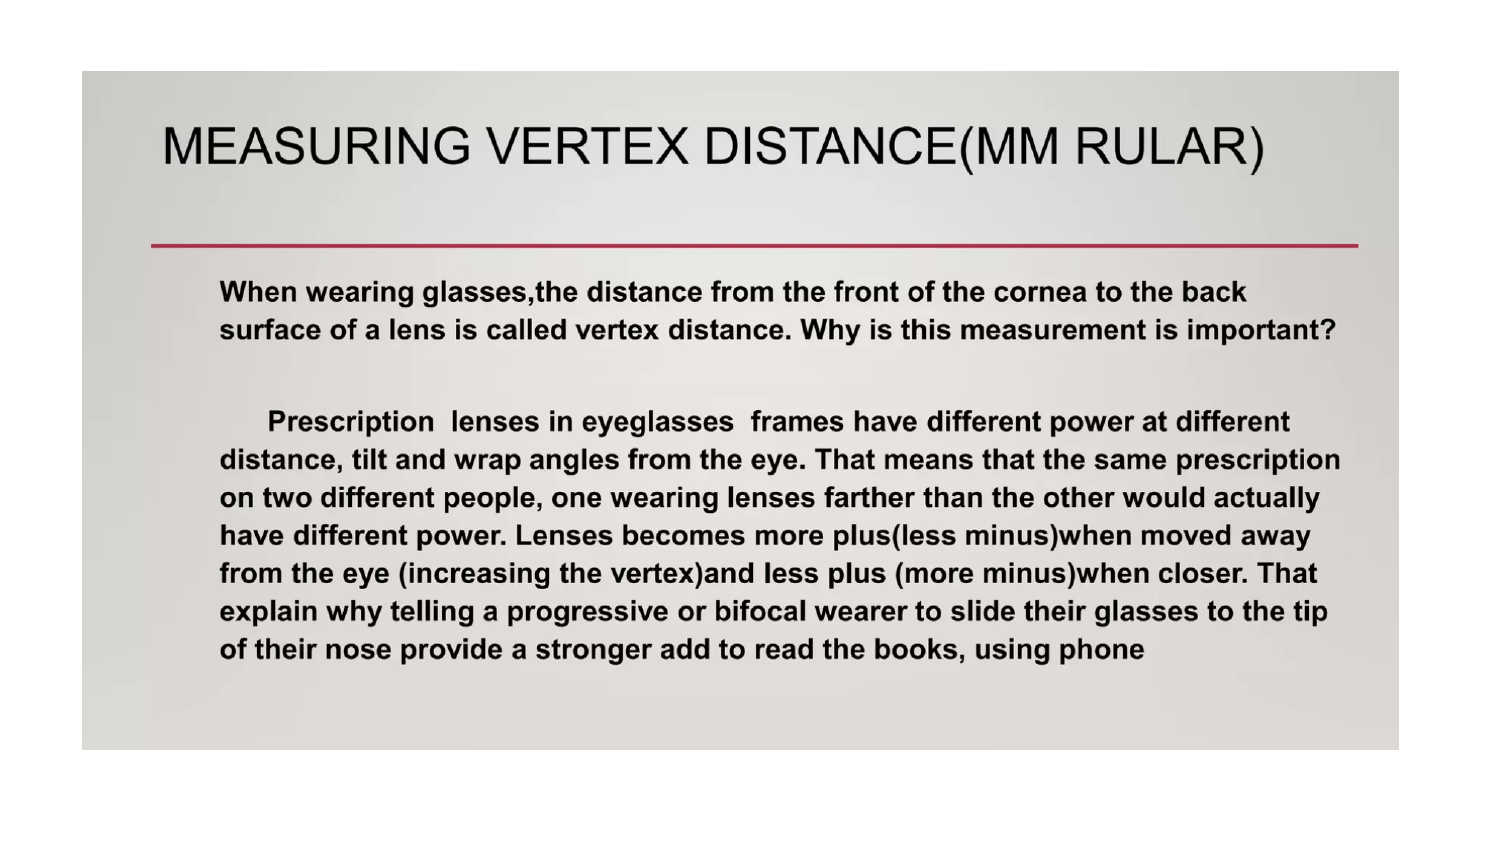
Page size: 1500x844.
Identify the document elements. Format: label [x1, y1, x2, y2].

picture [82, 71, 1399, 750]
